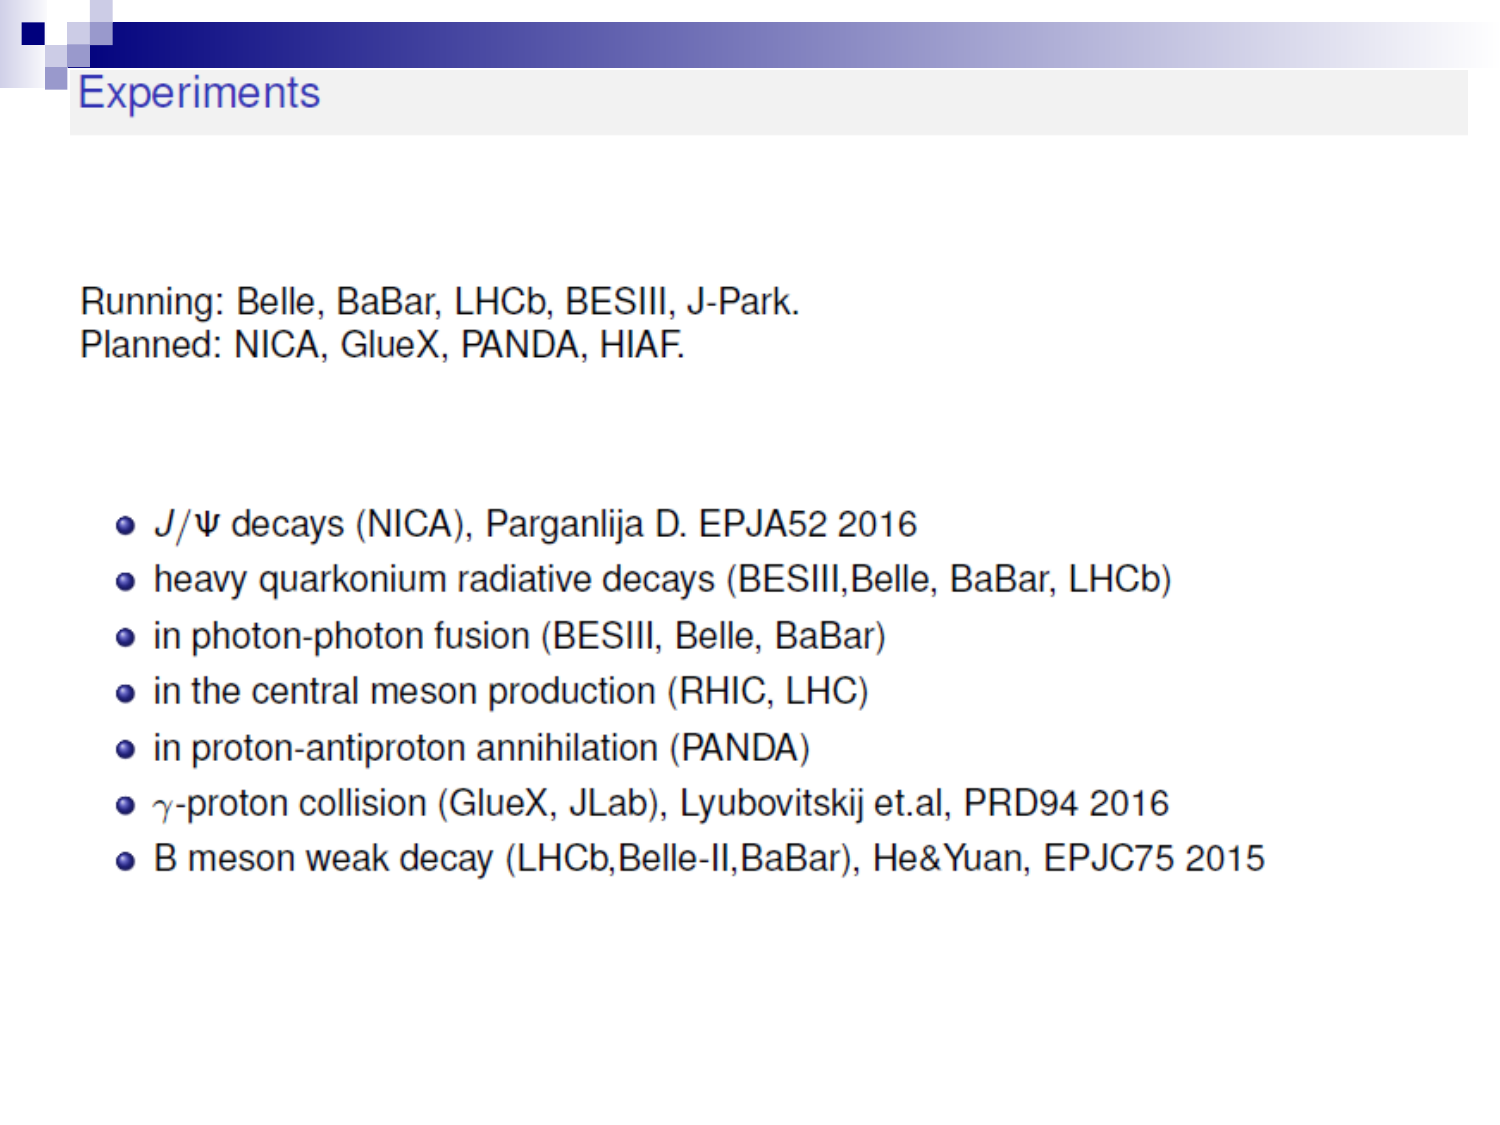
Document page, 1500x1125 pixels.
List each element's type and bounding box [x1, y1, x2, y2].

picture [70, 70, 1468, 997]
